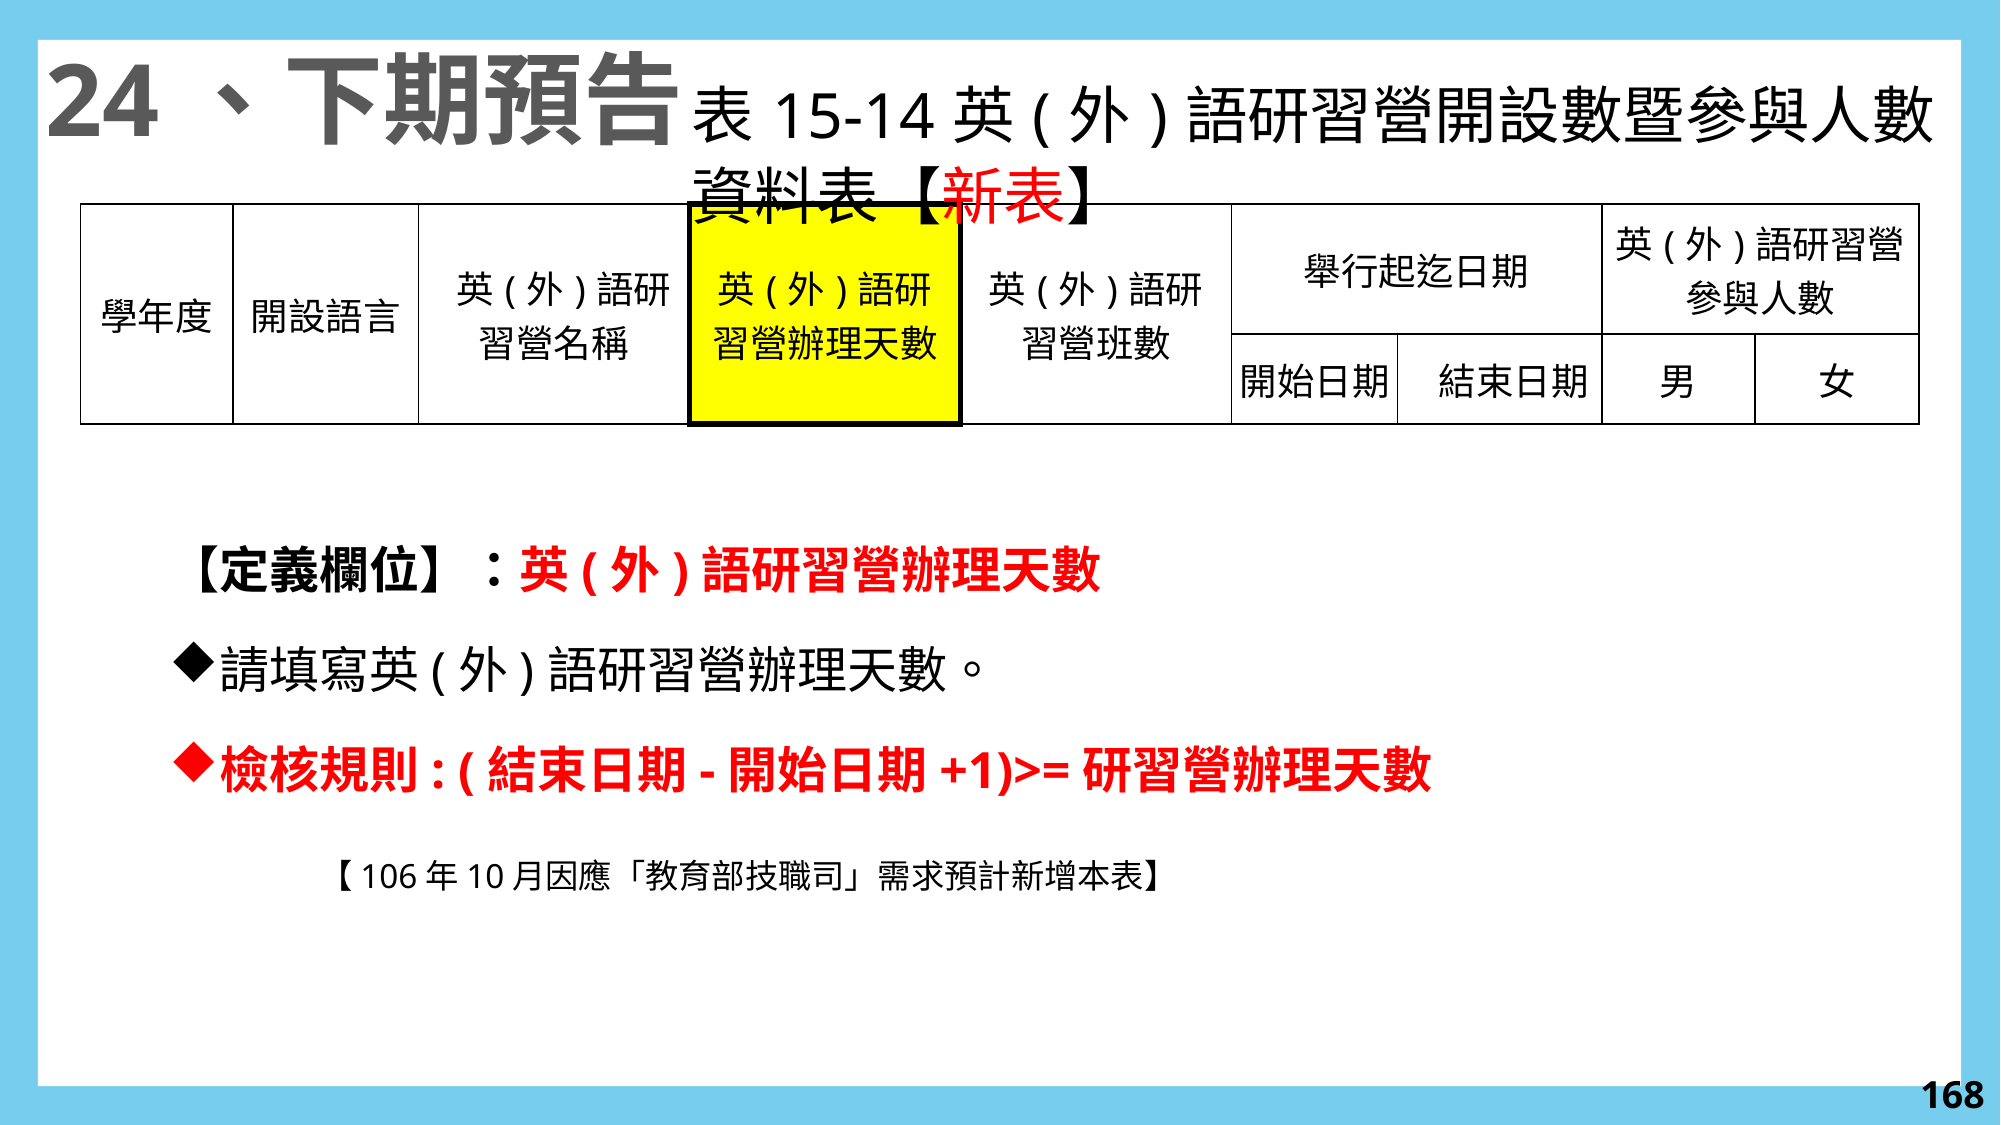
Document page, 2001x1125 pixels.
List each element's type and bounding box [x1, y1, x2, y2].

slide_number [1720, 1066, 2000, 1125]
text_box [154, 501, 1947, 906]
table_header [1232, 280, 1601, 333]
table_header [81, 205, 232, 423]
table_header [1603, 280, 1918, 333]
table_header [692, 280, 958, 421]
table_cell [1232, 335, 1397, 423]
table_header [419, 205, 687, 423]
table_cell [1603, 335, 1754, 423]
table_header [234, 205, 418, 423]
table_cell [1756, 335, 1918, 423]
table_cell [1398, 335, 1601, 423]
table_header [963, 280, 1231, 423]
text_box [30, 29, 1979, 280]
